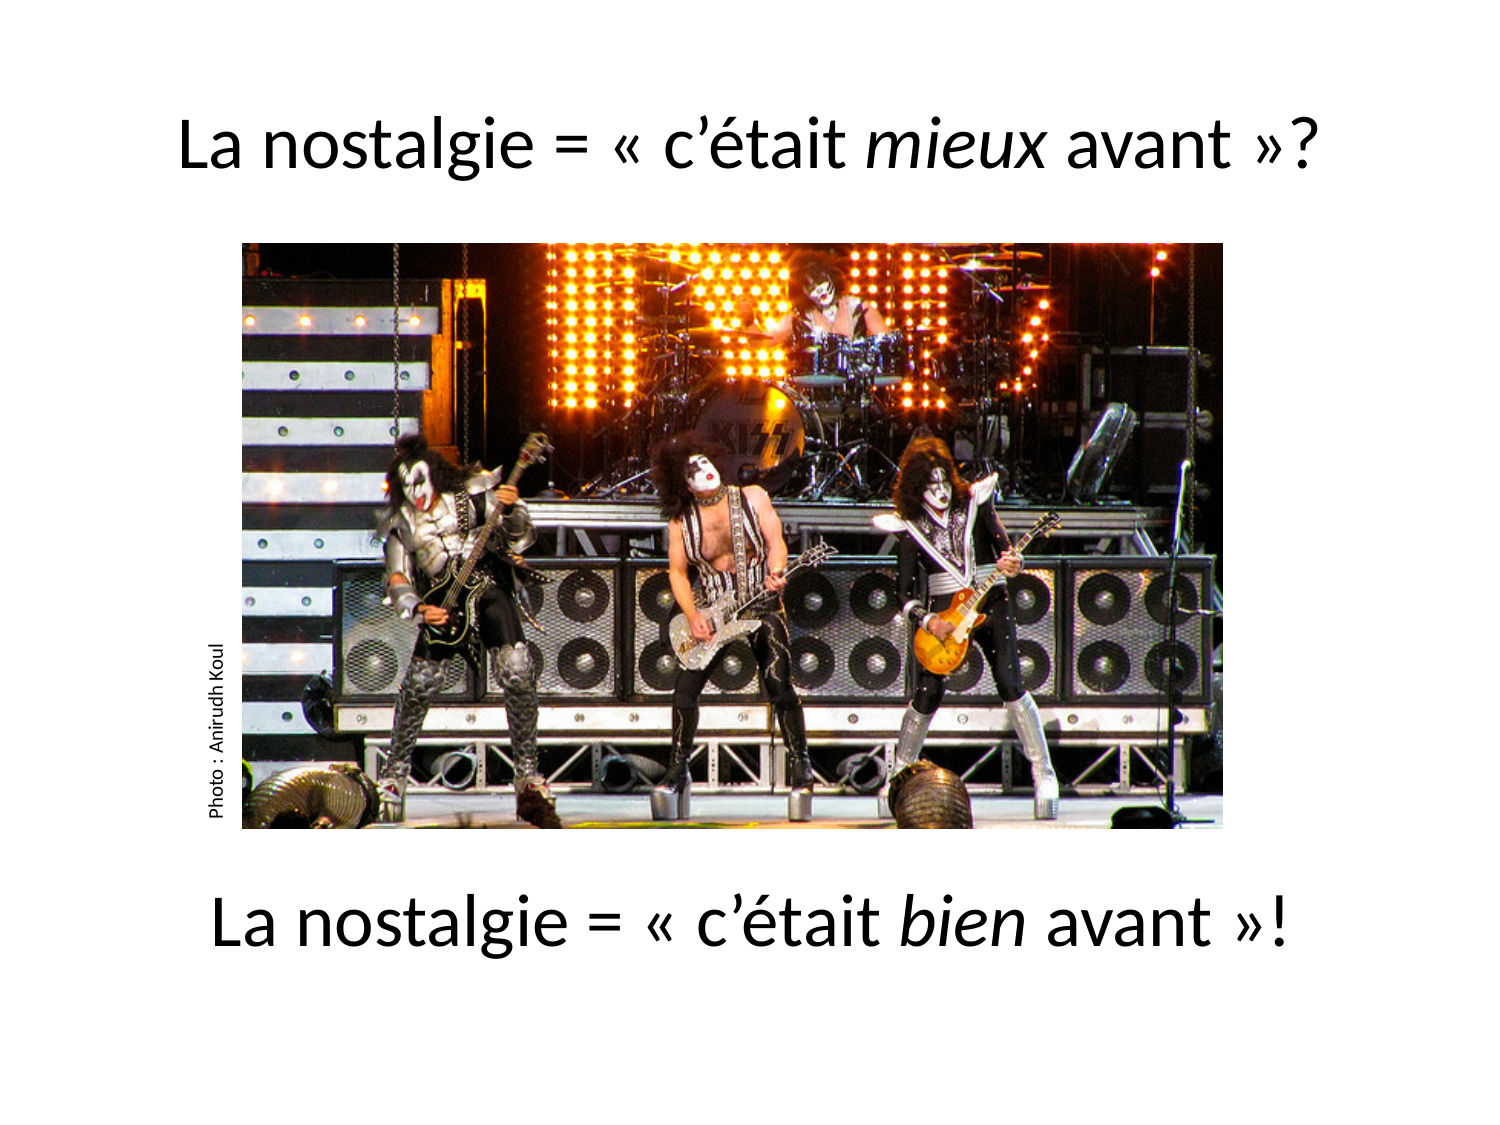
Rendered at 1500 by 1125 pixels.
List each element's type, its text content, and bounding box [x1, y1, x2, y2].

text_box La nostalgie = « c’était bien avant »! [76, 822, 1427, 1010]
picture [241, 243, 1223, 829]
title La nostalgie = « c’était mieux avant »? [53, 45, 1447, 233]
text_box Photo : Anirudh Koul [194, 621, 236, 822]
